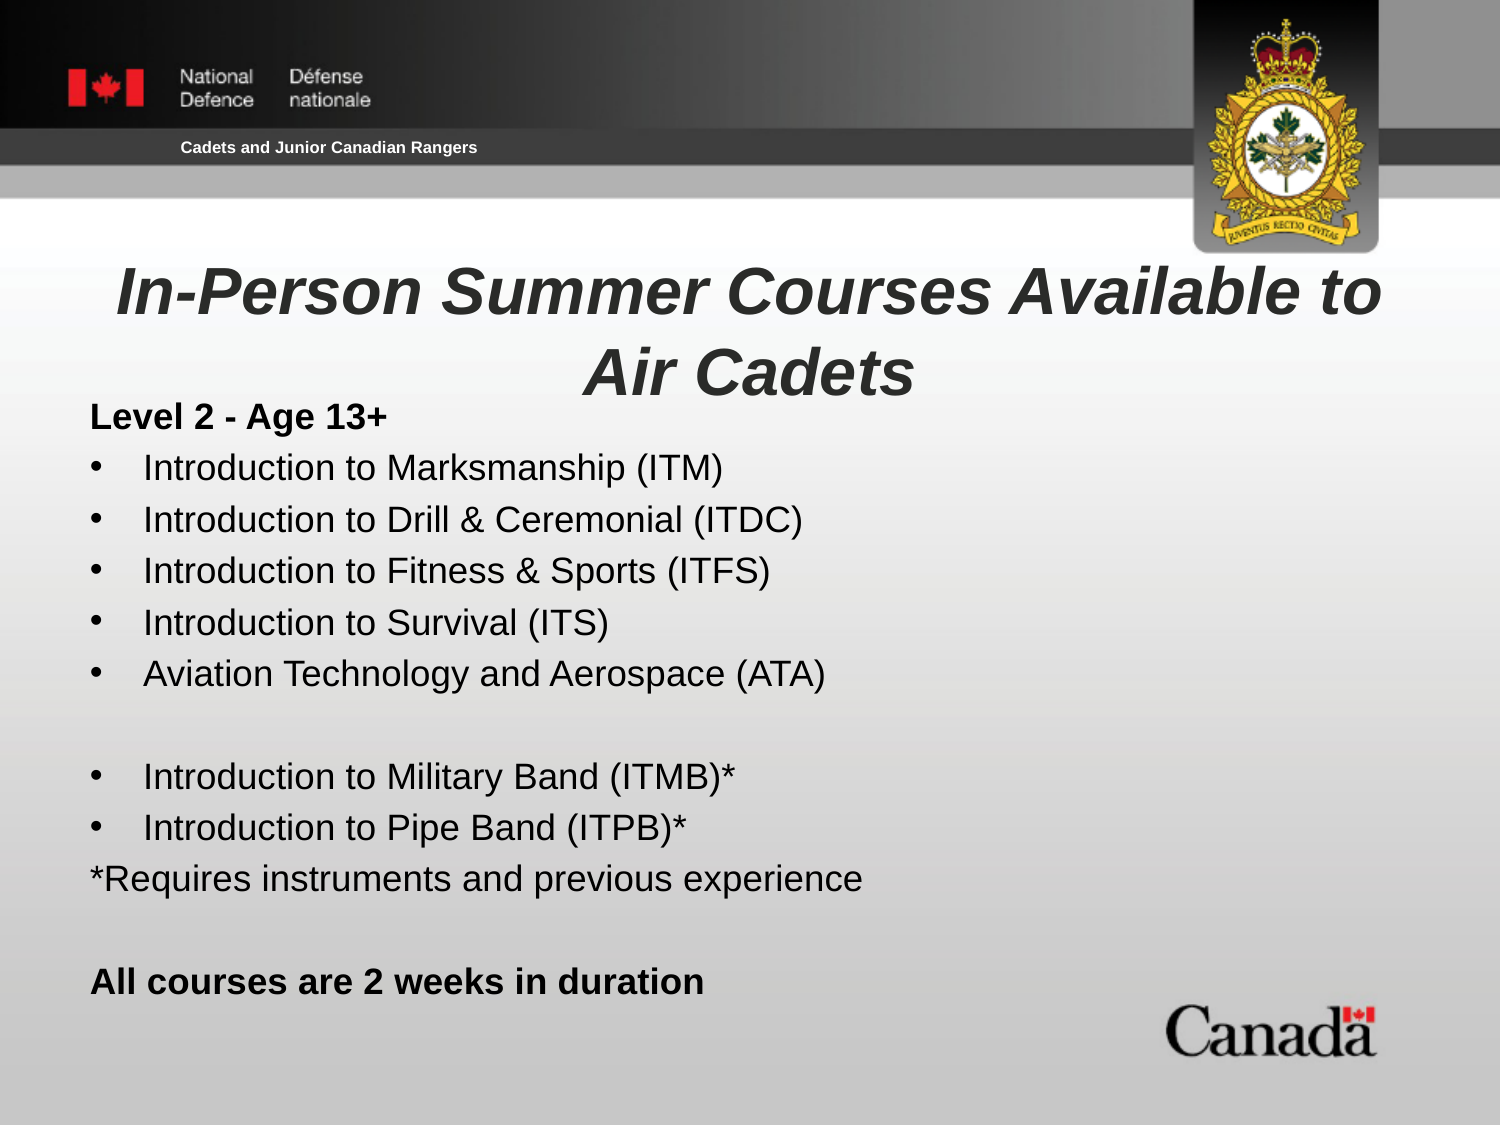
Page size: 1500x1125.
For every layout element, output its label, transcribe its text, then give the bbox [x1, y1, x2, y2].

picture [0, 0, 1500, 1125]
text_box Level 2 - Age 13+ Introduction to Marksmanship (ITM) Introduction to Drill & Ceremonial (ITDC) Introduction to Fitness & Sports (ITFS) Introduction to Survival (ITS) Aviation Technology and Aerospace (ATA) Introduction to Military Band (ITMB)* Introduction to Pipe Band (ITPB)* *Requires instruments and previous experience All courses are 2 weeks in duration [74, 385, 1425, 1012]
text_box In-Person Summer Courses Available to Air Cadets [74, 240, 1425, 371]
